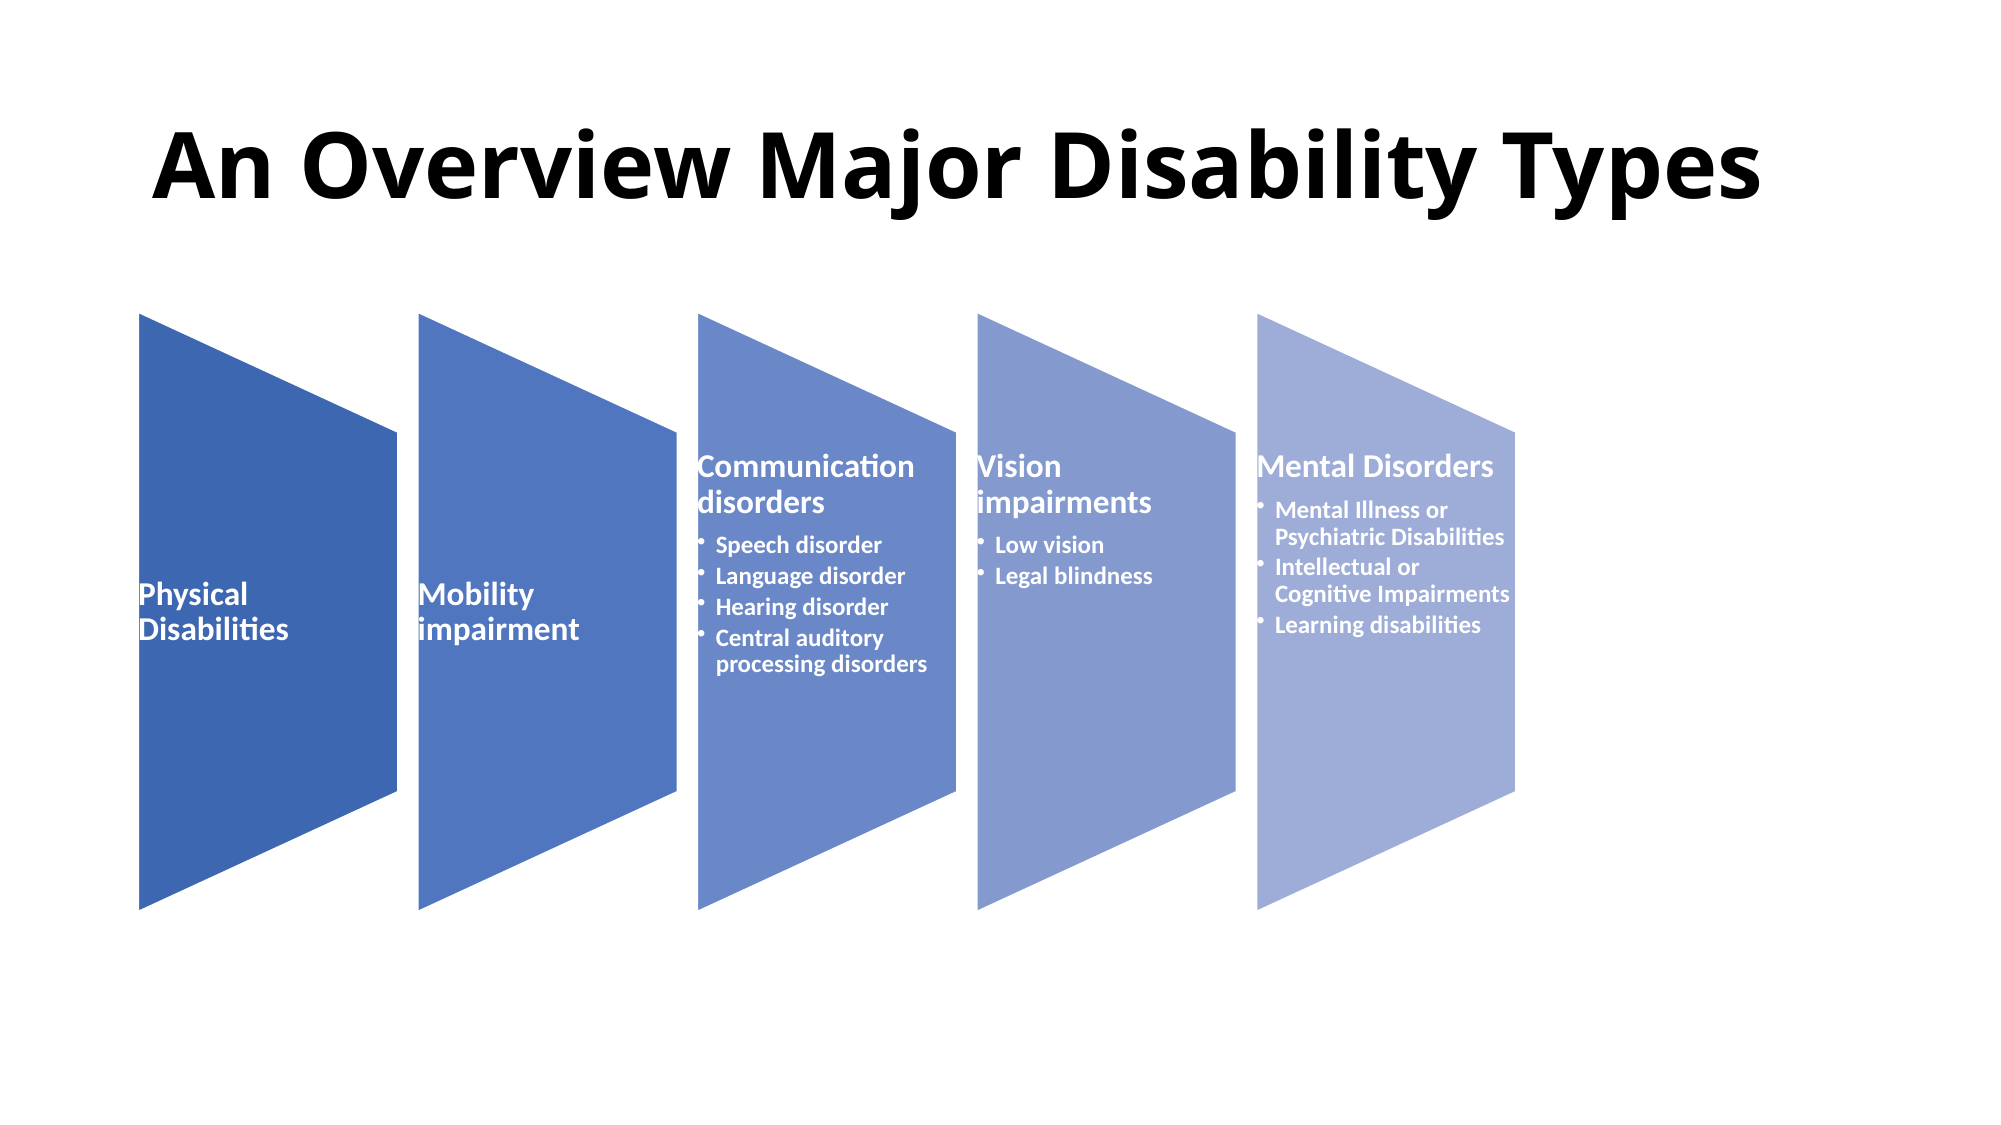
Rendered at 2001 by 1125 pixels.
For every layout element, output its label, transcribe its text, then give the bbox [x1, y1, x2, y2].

title An Overview Major Disability Types [137, 59, 1863, 278]
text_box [137, 311, 1517, 912]
